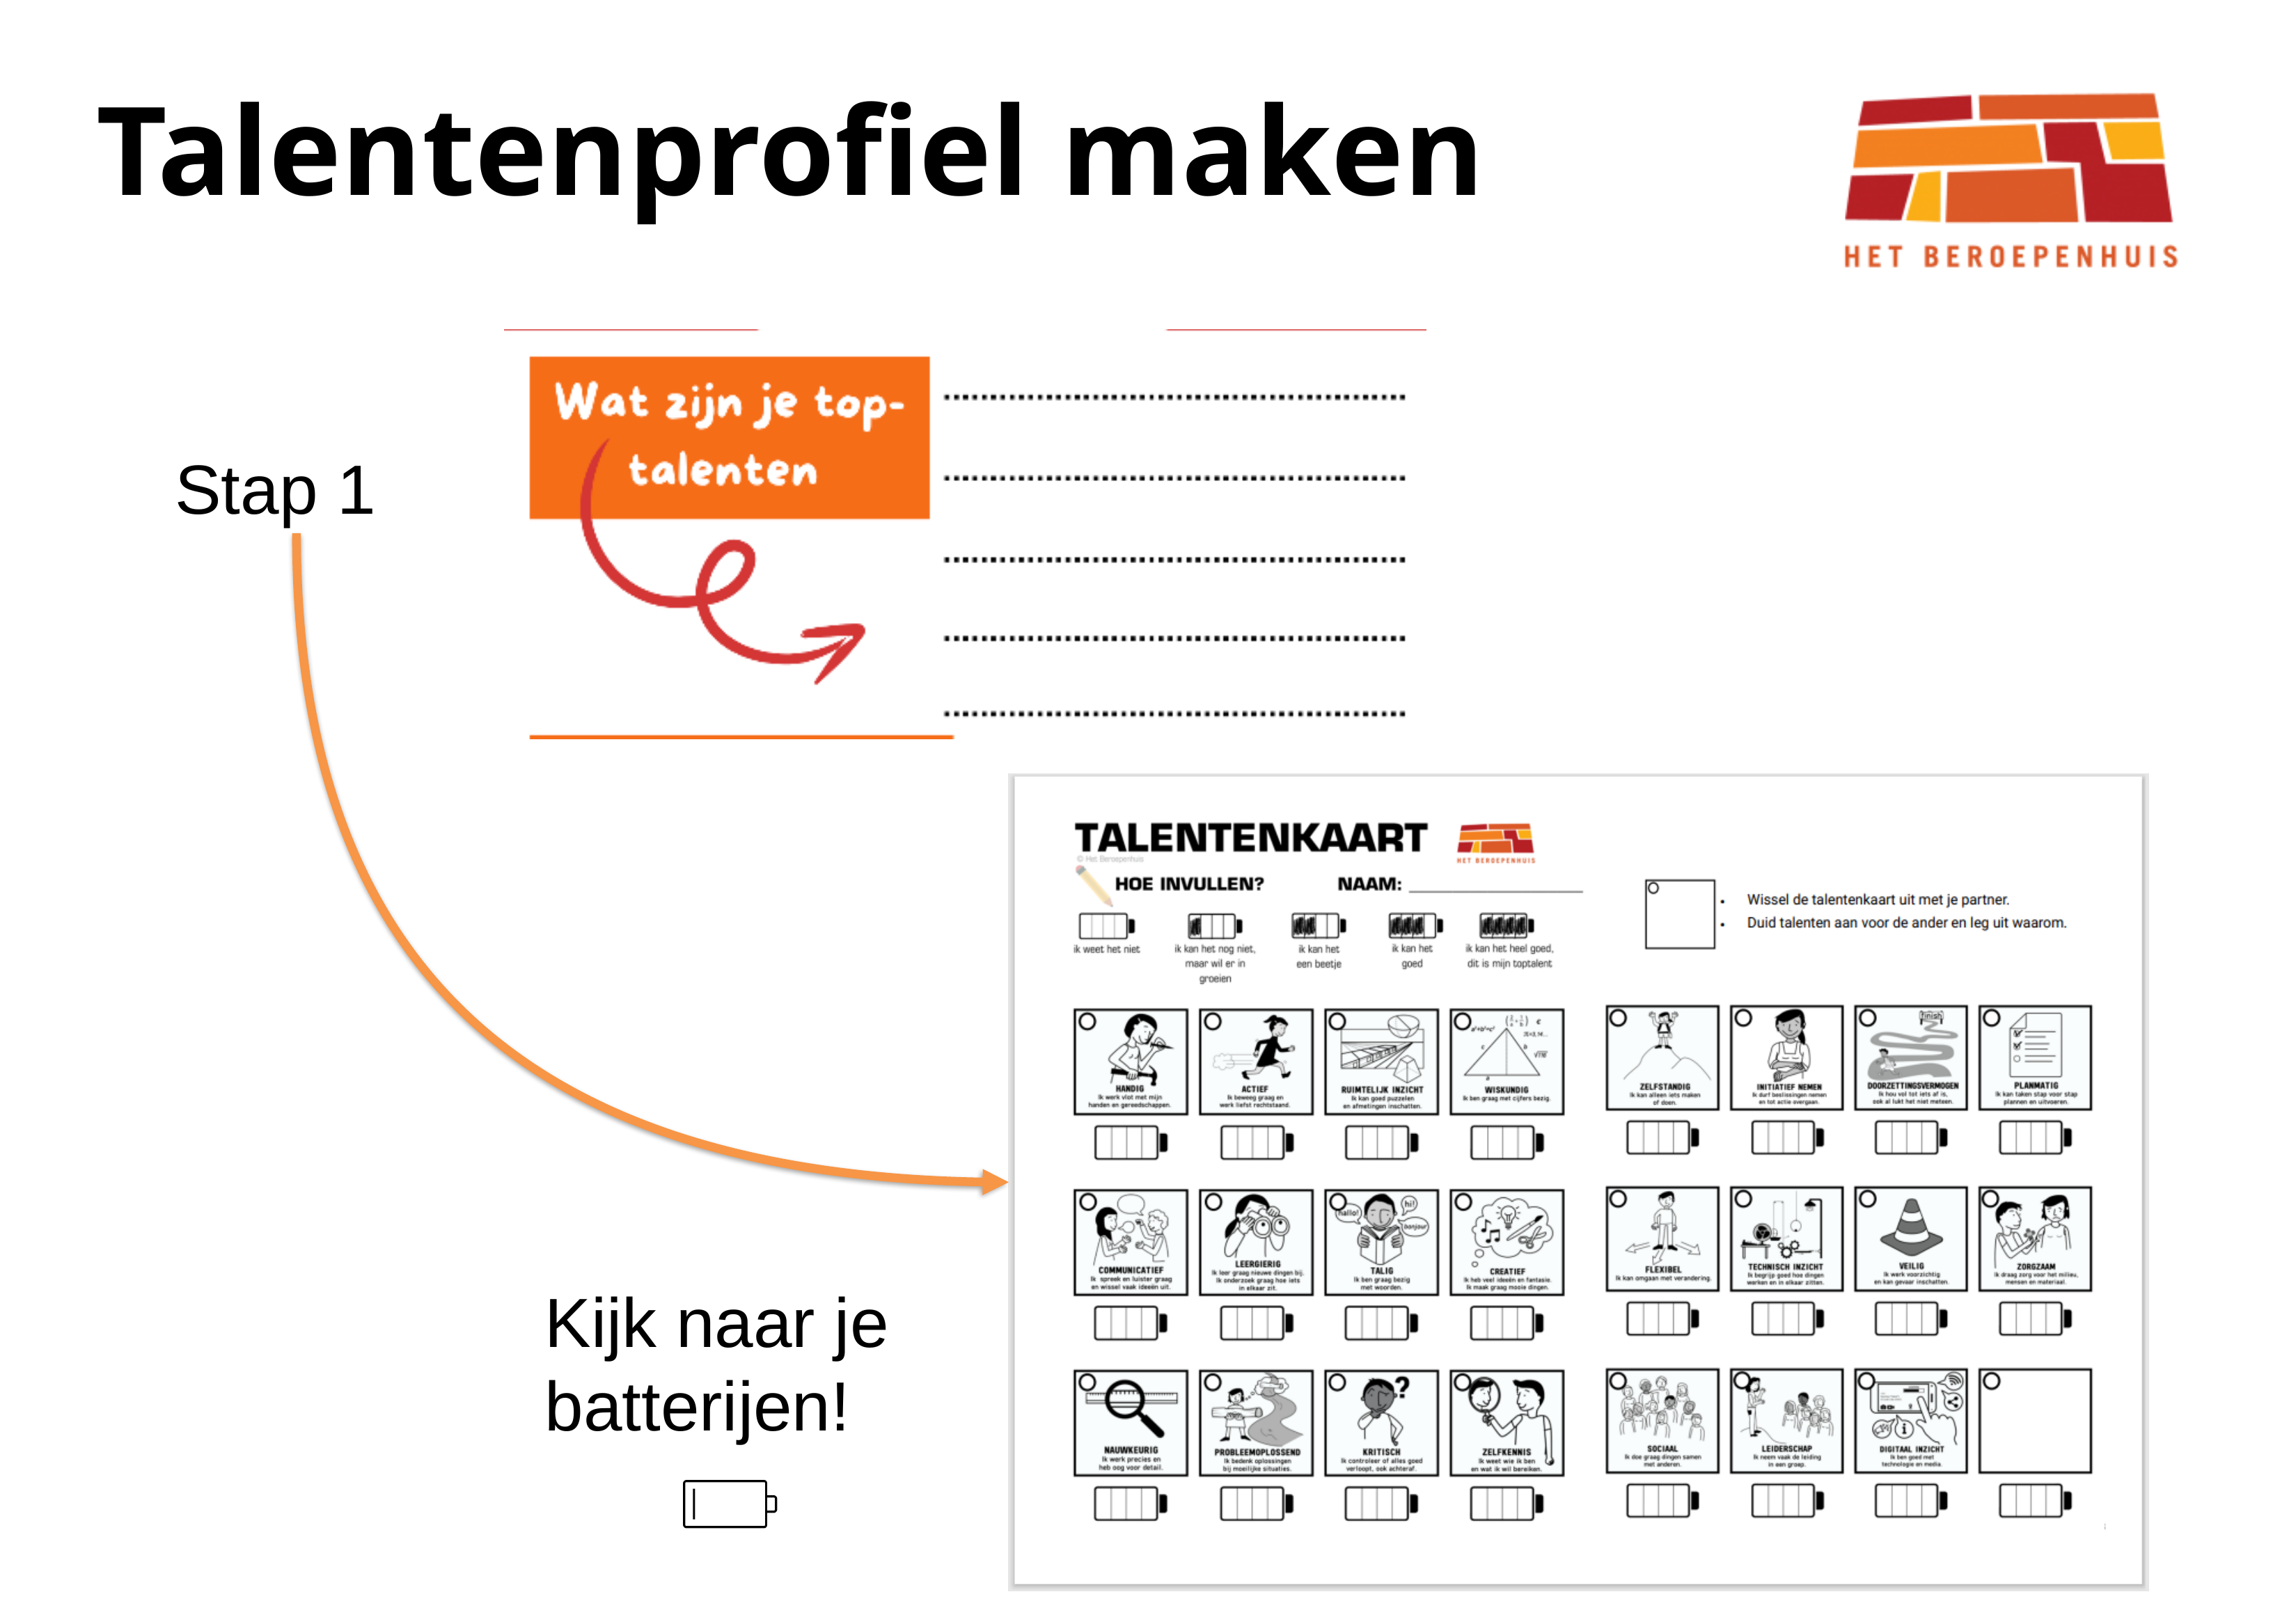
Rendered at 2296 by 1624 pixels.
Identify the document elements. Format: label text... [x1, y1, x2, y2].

text_box Kijk naar je batterijen! [535, 1272, 973, 1450]
picture [1008, 773, 2149, 1591]
picture [1783, 19, 2240, 342]
picture [677, 1451, 783, 1556]
text_box Stap 1 [164, 439, 429, 534]
picture [486, 329, 1426, 739]
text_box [328, 502, 977, 1215]
text_box Talentenprofiel maken [86, 67, 1779, 294]
